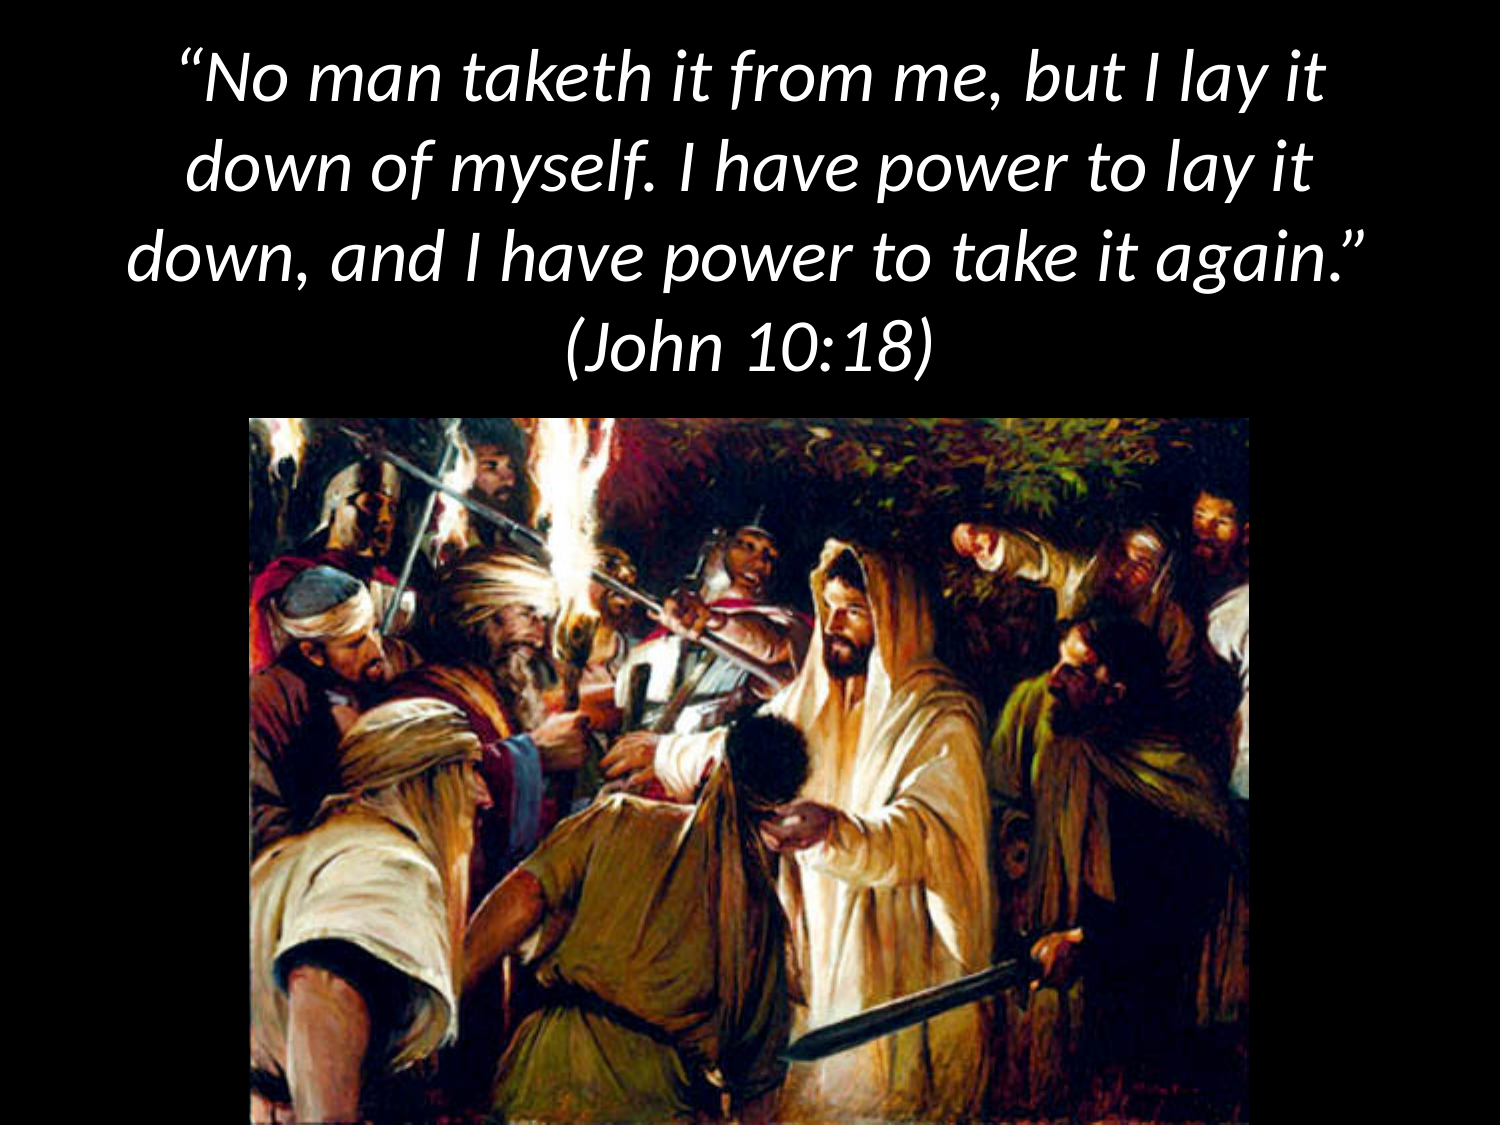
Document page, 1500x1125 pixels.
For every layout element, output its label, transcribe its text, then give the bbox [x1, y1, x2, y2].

picture [249, 417, 1249, 1125]
title “No man taketh it from me, but I lay it down of myself. I have power to lay it down, and I have power to take it again.” (John 10:18) [75, 0, 1425, 413]
